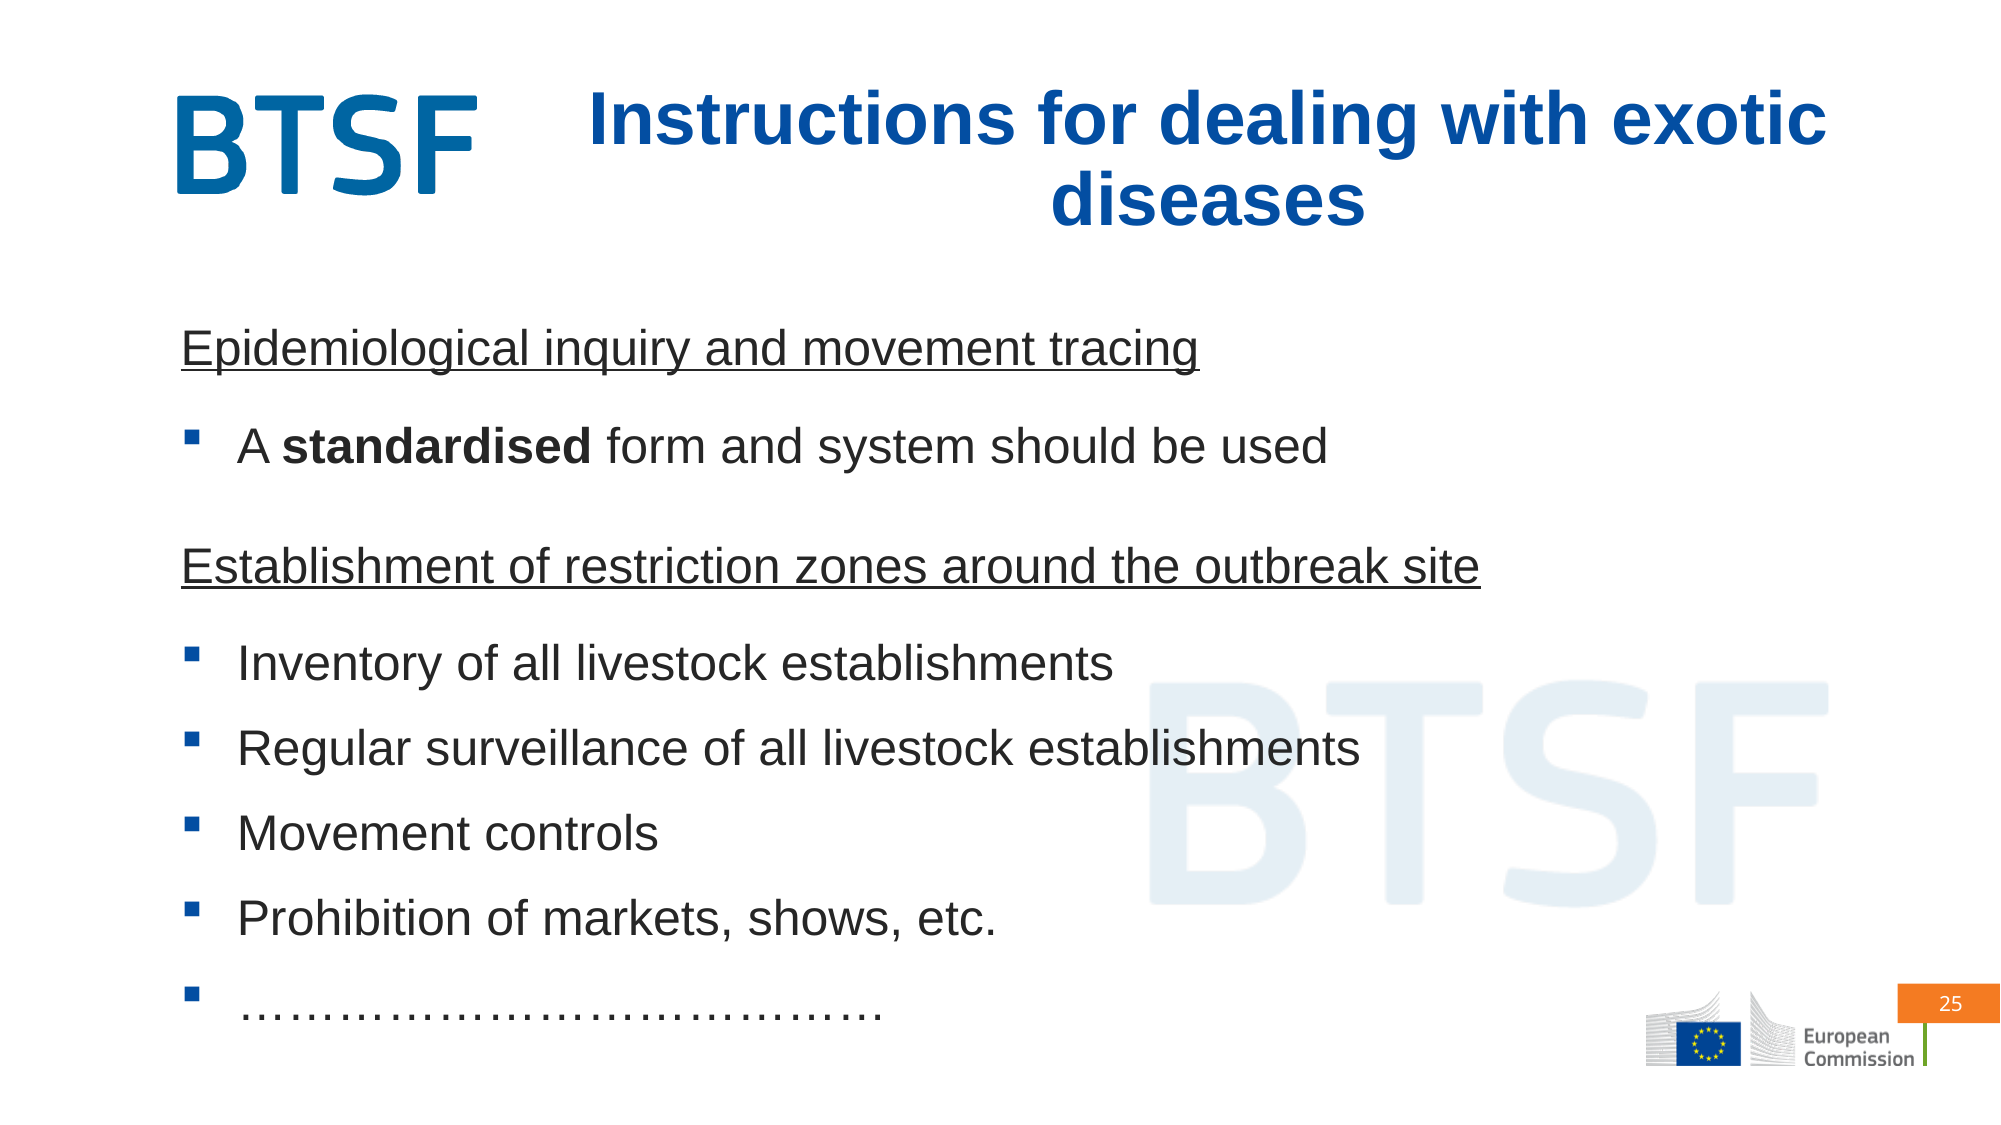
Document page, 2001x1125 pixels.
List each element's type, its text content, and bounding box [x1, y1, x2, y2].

picture [148, 77, 516, 214]
title Instructions for dealing with exotic diseases [559, 72, 1859, 231]
list Epidemiological inquiry and movement tracing A standardised form and system should be used Establishment of restriction zones around the outbreak site Inventory of all livestock establishments Regular surveillance of all livestock establishments Movement controls Prohibition of markets, shows, etc. ………………………………… [165, 308, 1559, 1039]
slide_number 25 [1897, 983, 2000, 1024]
picture [1646, 991, 1927, 1066]
